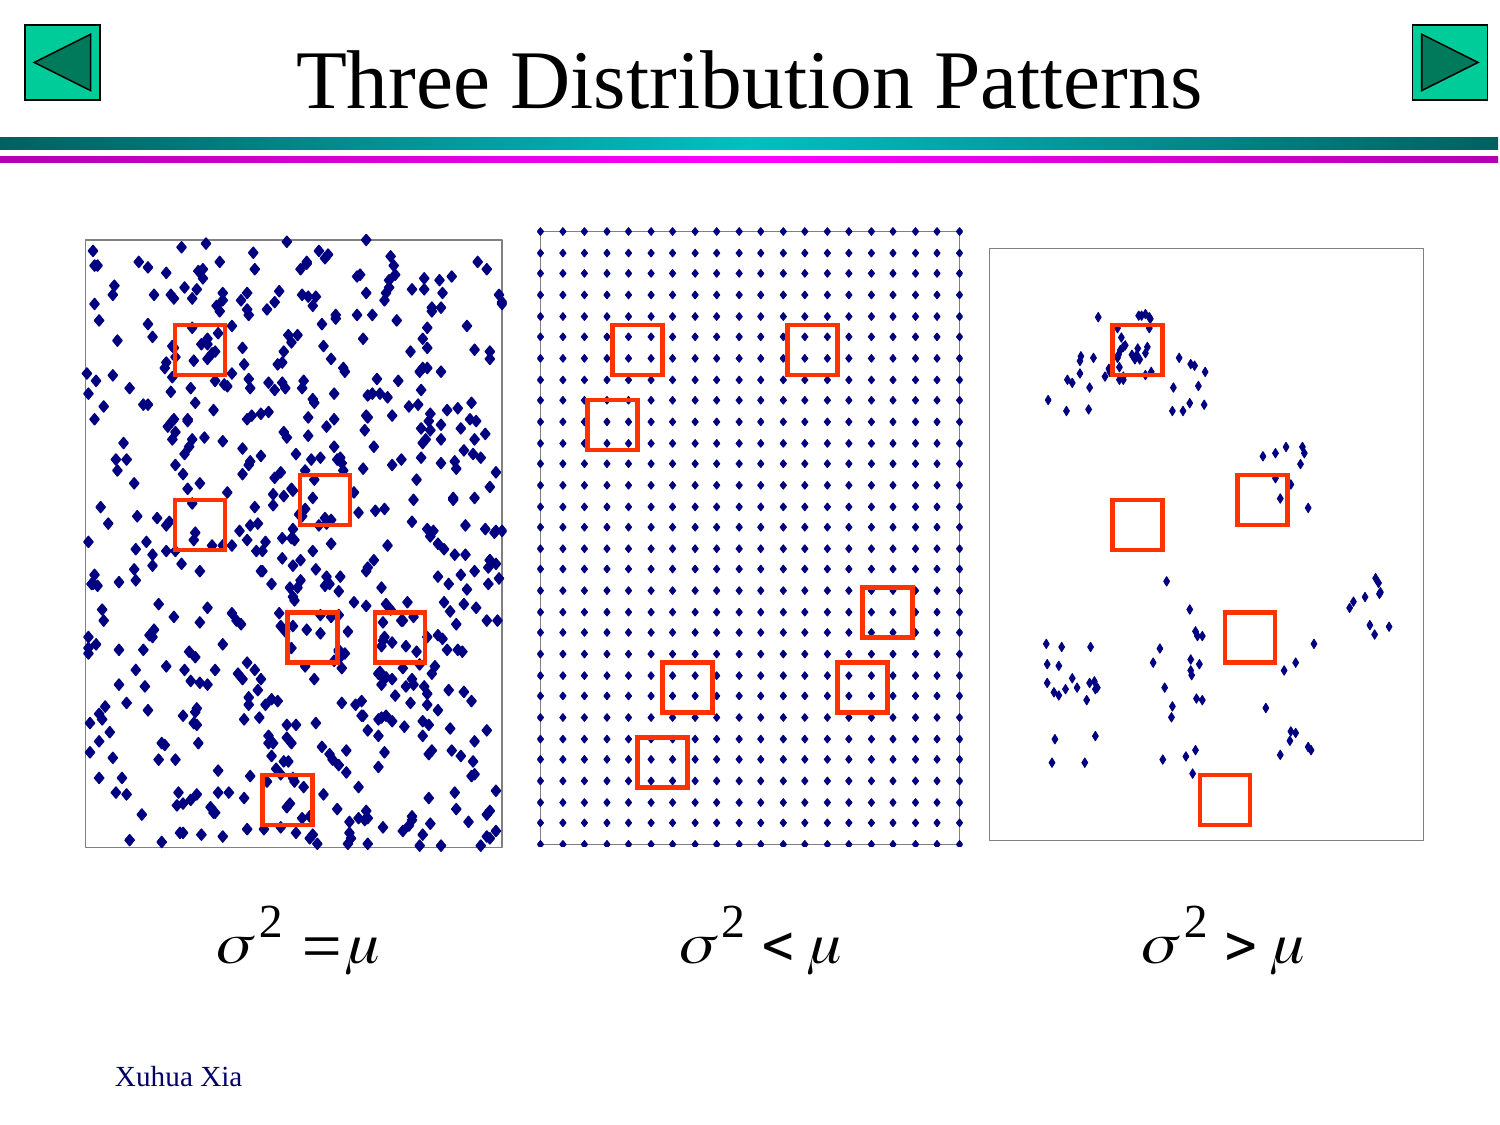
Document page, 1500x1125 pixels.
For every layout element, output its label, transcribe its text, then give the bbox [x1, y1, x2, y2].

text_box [524, 212, 975, 864]
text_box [974, 224, 1439, 865]
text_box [674, 893, 850, 983]
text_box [1137, 893, 1313, 983]
title Three Distribution Patterns [112, 0, 1388, 150]
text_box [212, 893, 388, 983]
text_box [62, 212, 525, 875]
slide_number Xuhua Xia [99, 1050, 413, 1088]
